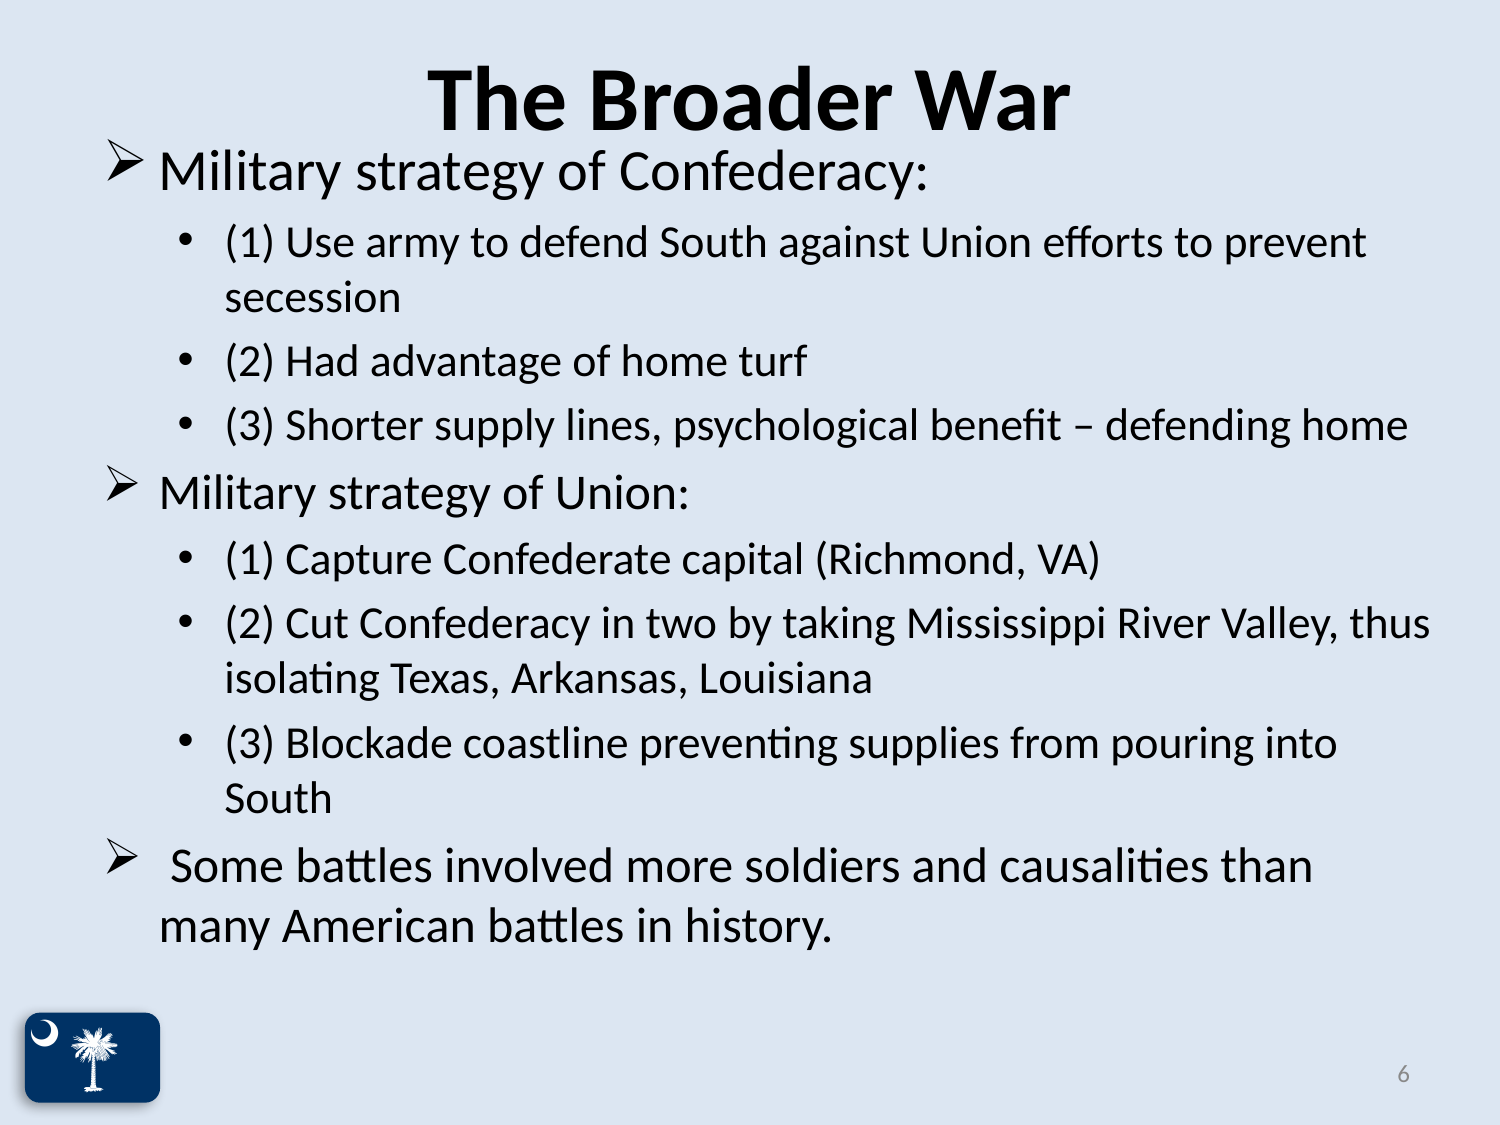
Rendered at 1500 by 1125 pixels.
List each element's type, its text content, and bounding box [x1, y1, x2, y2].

title The Broader War [0, 0, 1500, 188]
list Military strategy of Confederacy: (1) Use army to defend South against Union efforts to prevent secession (2) Had advantage of home turf (3) Shorter supply lines, psychological benefit – defending home Military strategy of Union: (1) Capture Confederate capital (Richmond, VA) (2) Cut Confederacy in two by taking Mississippi River Valley, thus isolating Texas, Arkansas, Louisiana (3) Blockade coastline preventing supplies from pouring into South Some battles involved more soldiers and causalities than many American battles in history. [87, 188, 1450, 1025]
slide_number 6 [1074, 1042, 1425, 1103]
picture [24, 1012, 161, 1103]
